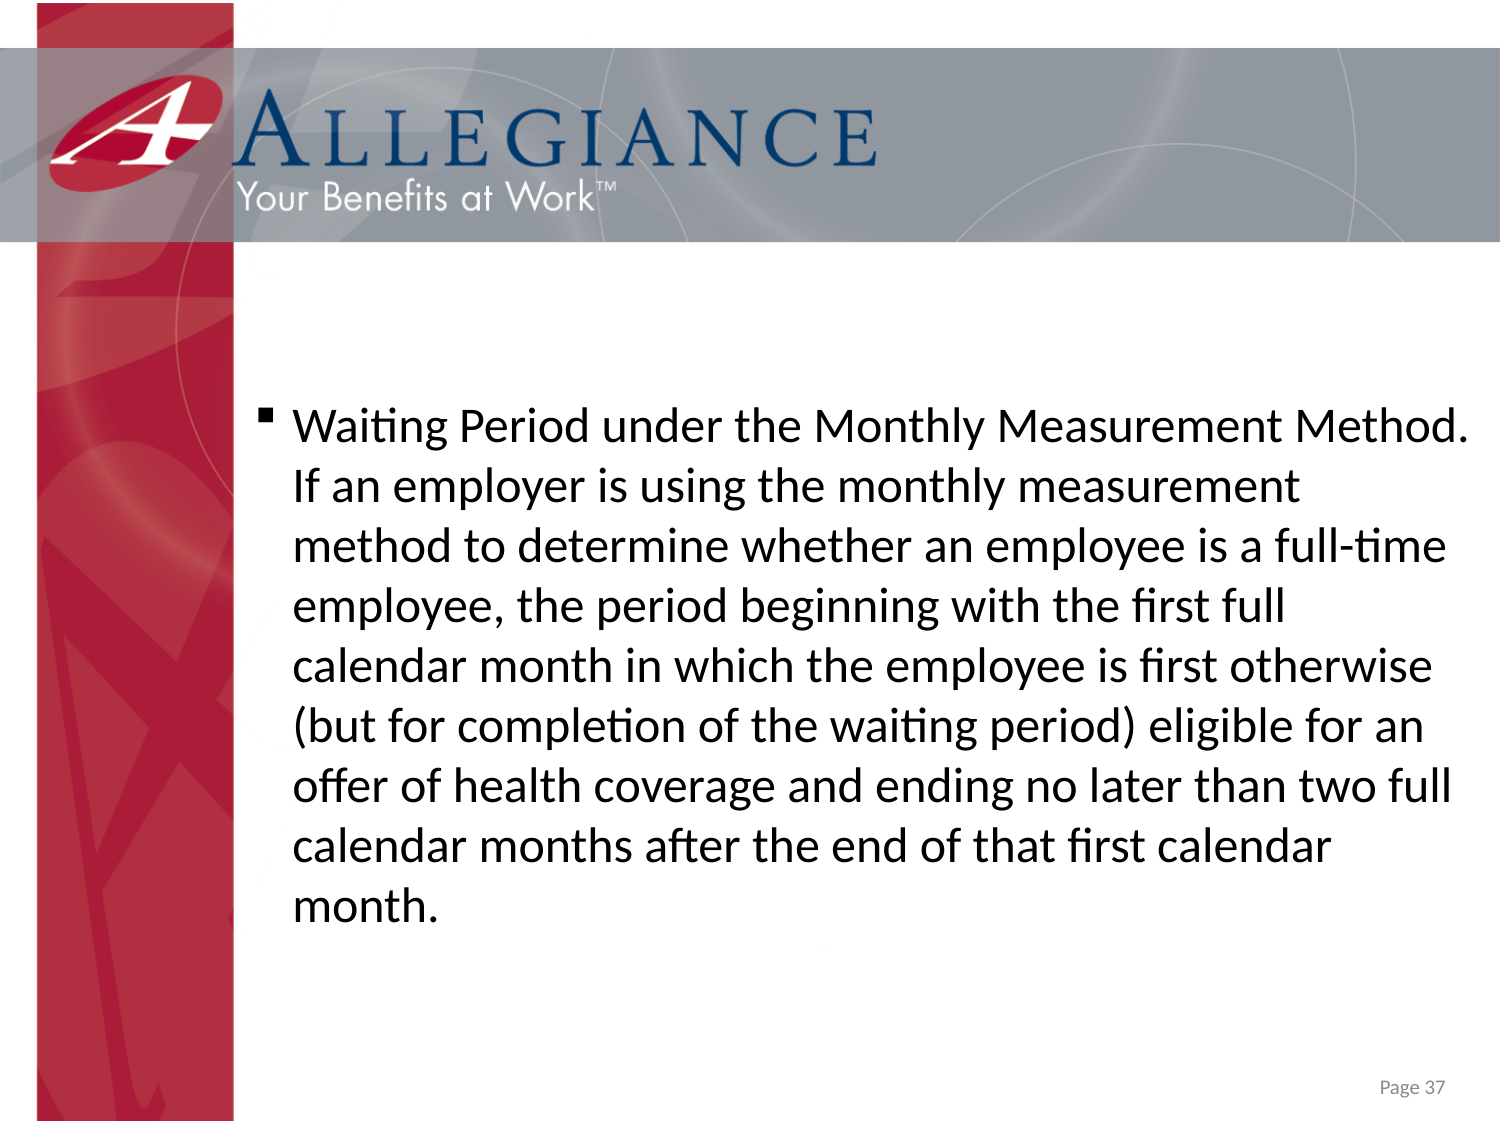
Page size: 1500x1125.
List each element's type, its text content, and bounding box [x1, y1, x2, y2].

list Waiting Period under the Monthly Measurement Method. If an employer is using the monthly measurement method to determine whether an employee is a full-time employee, the period beginning with the first full calendar month in which the employee is first otherwise (but for completion of the waiting period) eligible for an offer of health coverage and ending no later than two full calendar months after the end of that first calendar month. [239, 244, 1486, 1071]
picture [0, 3, 1500, 1121]
slide_number Page 37 [1284, 1070, 1461, 1103]
